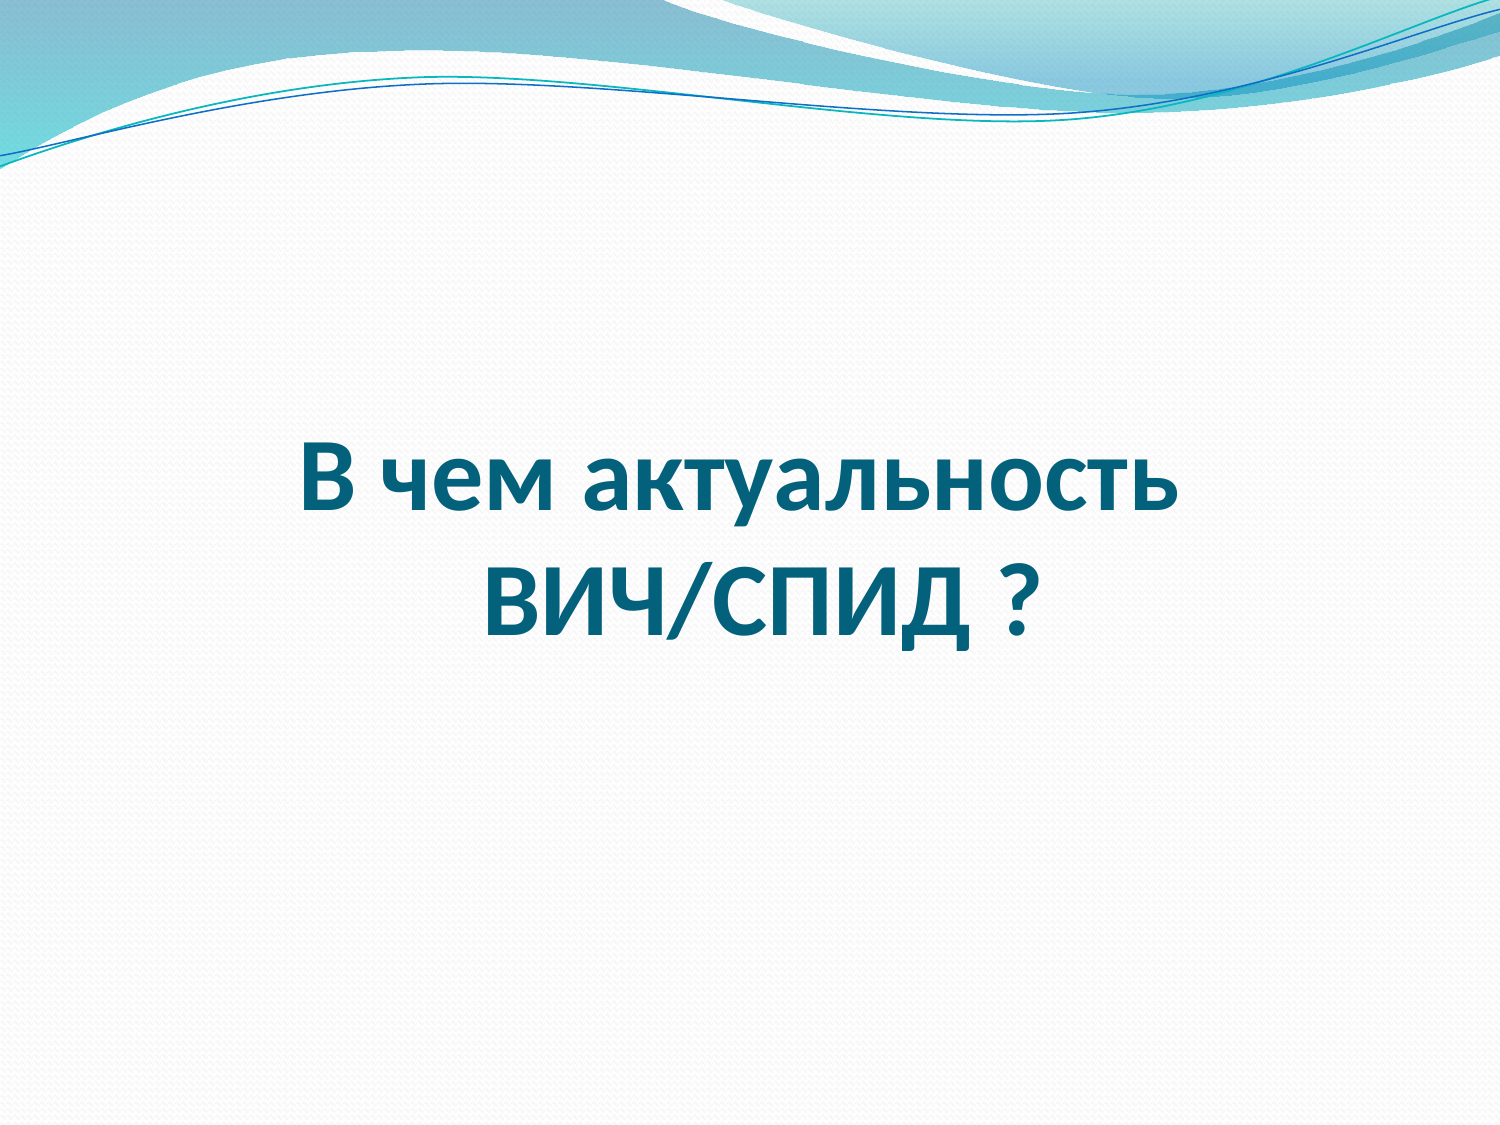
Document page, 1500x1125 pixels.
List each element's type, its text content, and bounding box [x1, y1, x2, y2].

title В чем актуальность ВИЧ/СПИД ? [82, 234, 1445, 657]
